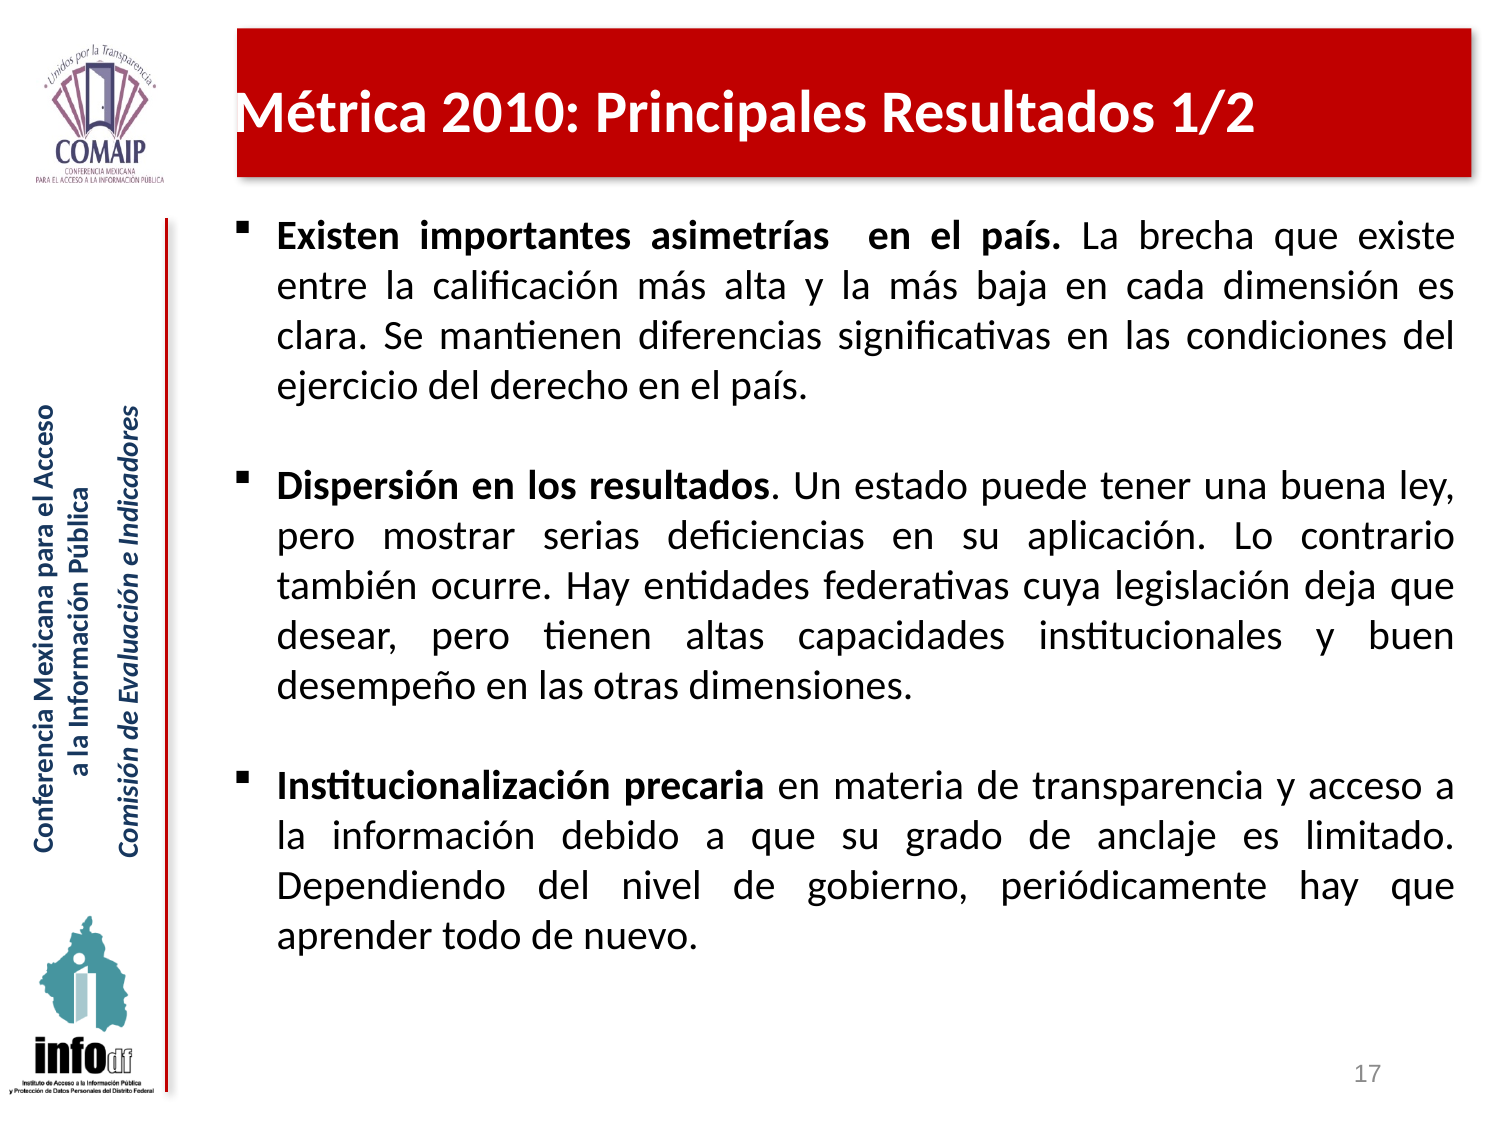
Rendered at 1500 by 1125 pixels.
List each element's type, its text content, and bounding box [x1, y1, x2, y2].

picture [36, 44, 164, 183]
picture [1, 910, 160, 1097]
slide_number 17 [1059, 1042, 1397, 1103]
text_box Existen importantes asimetrías en el país. La brecha que existe entre la calificación más alta y la más baja en cada dimensión es clara. Se mantienen diferencias significativas en las condiciones del ejercicio del derecho en el país. Dispersión en los resultados. Un estado puede tener una buena ley, pero mostrar serias deficiencias en su aplicación. Lo contrario también ocurre. Hay entidades federativas cuya legislación deja que desear, pero tienen altas capacidades institucionales y buen desempeño en las otras dimensiones. Institucionalización precaria en materia de transparencia y acceso a la información debido a que su grado de anclaje es limitado. Dependiendo del nivel de gobierno, periódicamente hay que aprender todo de nuevo. [218, 200, 1471, 966]
text_box Métrica 2010: Principales Resultados 1/2 [218, 64, 1447, 153]
